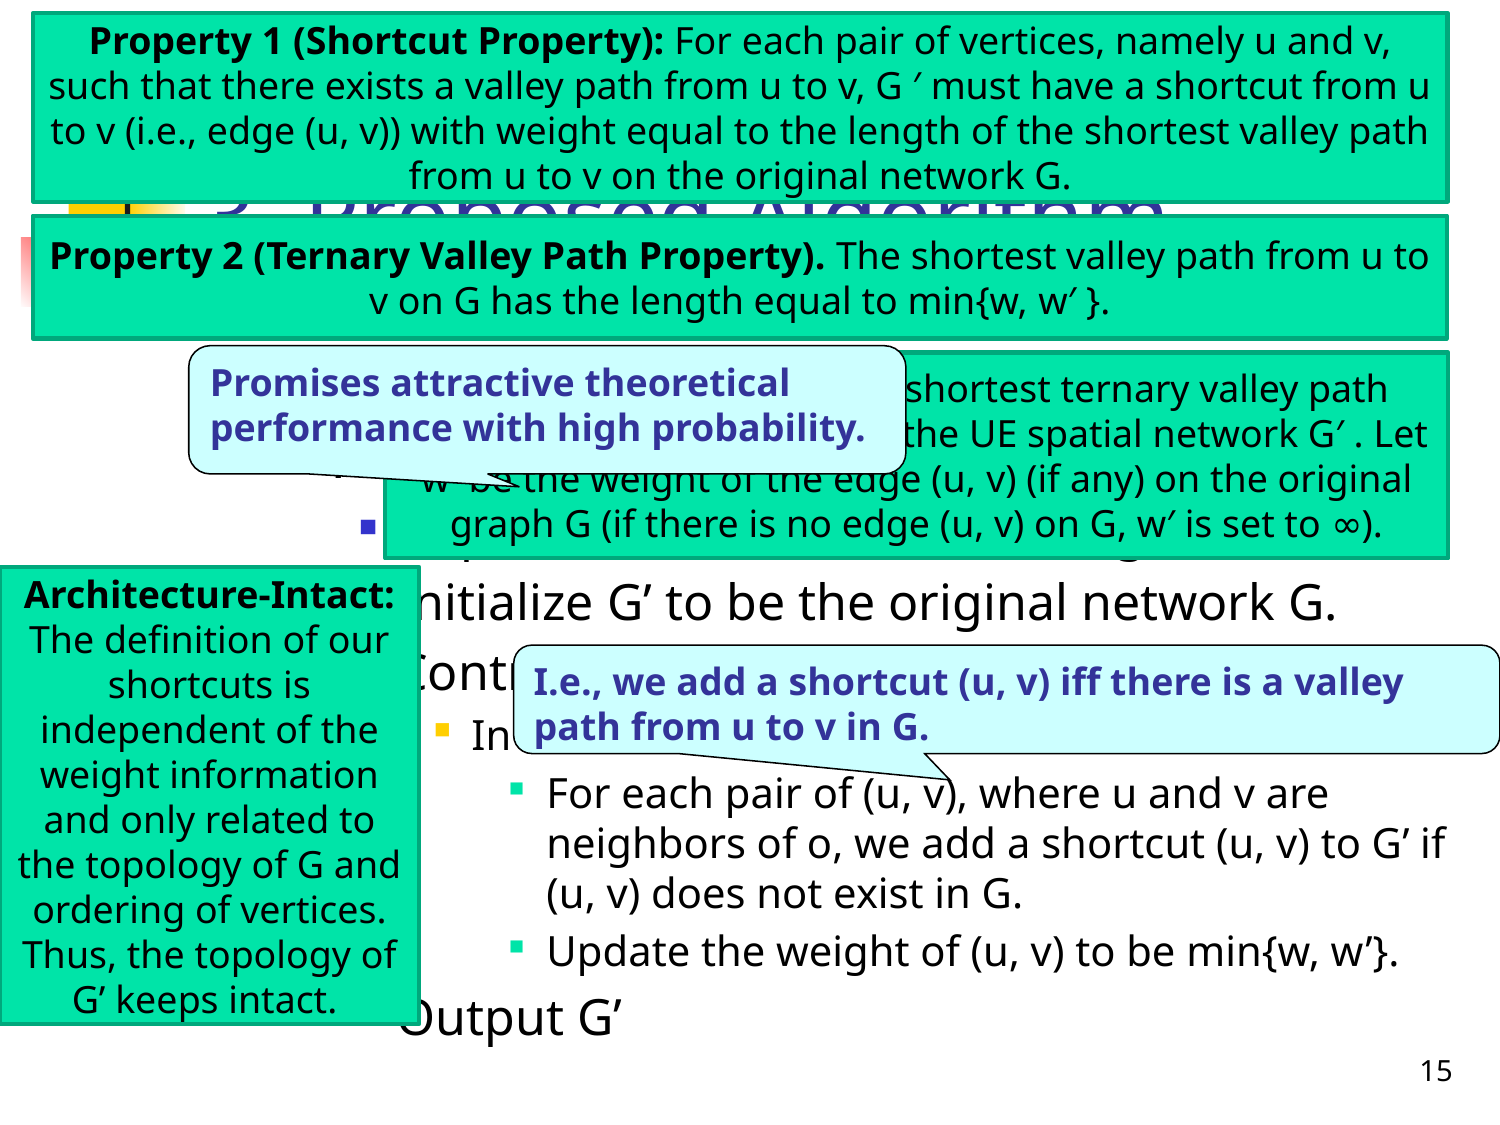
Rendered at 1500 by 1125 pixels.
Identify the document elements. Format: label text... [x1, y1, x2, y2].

text_box Let w be the length of the shortest ternary valley path from vertex u to vertex v on the UE spatial network G′ . Let w′ be the weight of the edge (u, v) (if any) on the original graph G (if there is no edge (u, v) on G, w′ is set to ∞). [383, 350, 1450, 560]
title 3. Proposed Algorithm [188, 35, 1468, 275]
text_box Property 2 (Ternary Valley Path Property). The shortest valley path from u to v on G has the length equal to min{w, w′ }. [31, 214, 1449, 341]
text_box Architecture-Intact: The definition of our shortcuts is independent of the weight information and only related to the topology of G and ordering of vertices. Thus, the topology of G’ keeps intact. [0, 565, 421, 1026]
slide_number 15 [1155, 1024, 1468, 1100]
text_box Property 1 (Shortcut Property): For each pair of vertices, namely u and v, such that there exists a valley path from u to v, G ′ must have a shortcut from u to v (i.e., edge (u, v)) with weight equal to the length of the shortest valley path from u to v on the original network G. [31, 11, 1450, 204]
list Our Oracle: Update Efficient (UE) Preprocessing Phase: Impose a Randomized Ordering of Vertices. Initialize G’ to be the original network G. Contract Vertices One by One in Order: In the contraction of a vertex o: For each pair of (u, v), where u and v are neighbors of o, we add a shortcut (u, v) to G’ if (u, v) does not exist in G. Update the weight of (u, v) to be min{w, w’}. Output G’ [193, 331, 1469, 492]
text_box Promises attractive theoretical performance with high probability. [188, 345, 906, 487]
text_box I.e., we add a shortcut (u, v) iff there is a valley path from u to v in G. [513, 645, 1500, 780]
